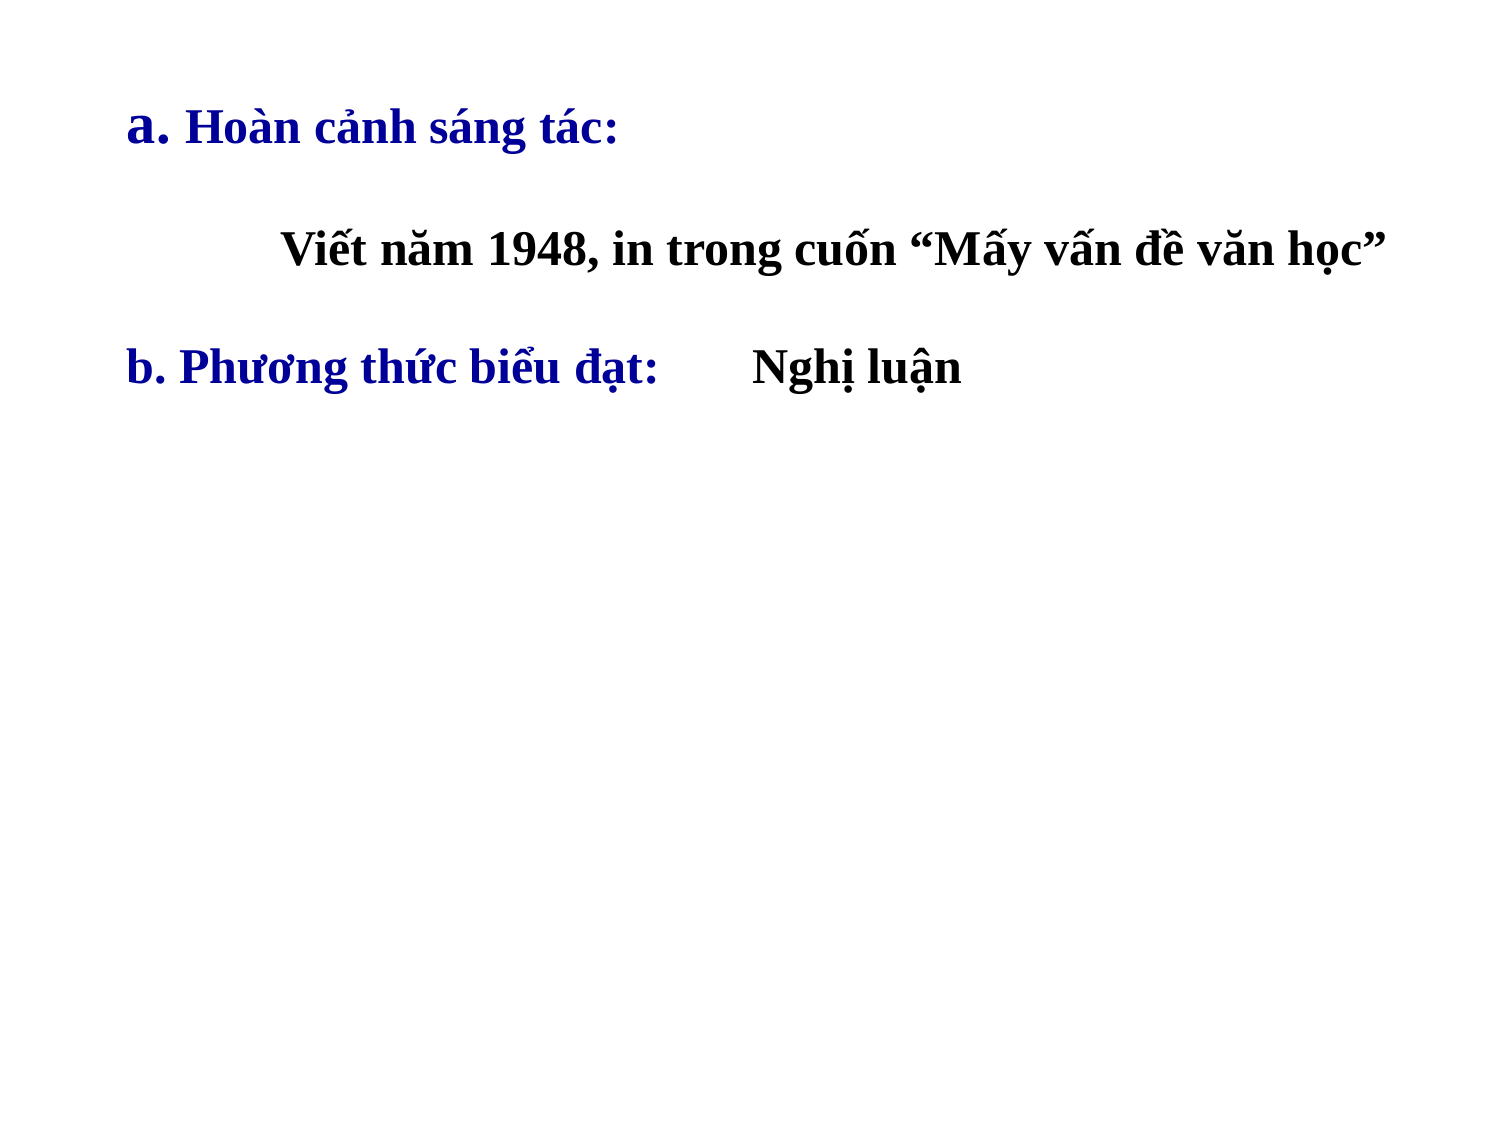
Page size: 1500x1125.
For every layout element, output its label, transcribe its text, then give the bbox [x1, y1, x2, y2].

text_box b. Phương thức biểu đạt: [112, 326, 737, 401]
text_box Viết năm 1948, in trong cuốn “Mấy vấn đề văn học” [265, 208, 1500, 283]
text_box Nghị luận [737, 326, 1388, 401]
text_box a. Hoàn cảnh sáng tác: [112, 78, 881, 163]
